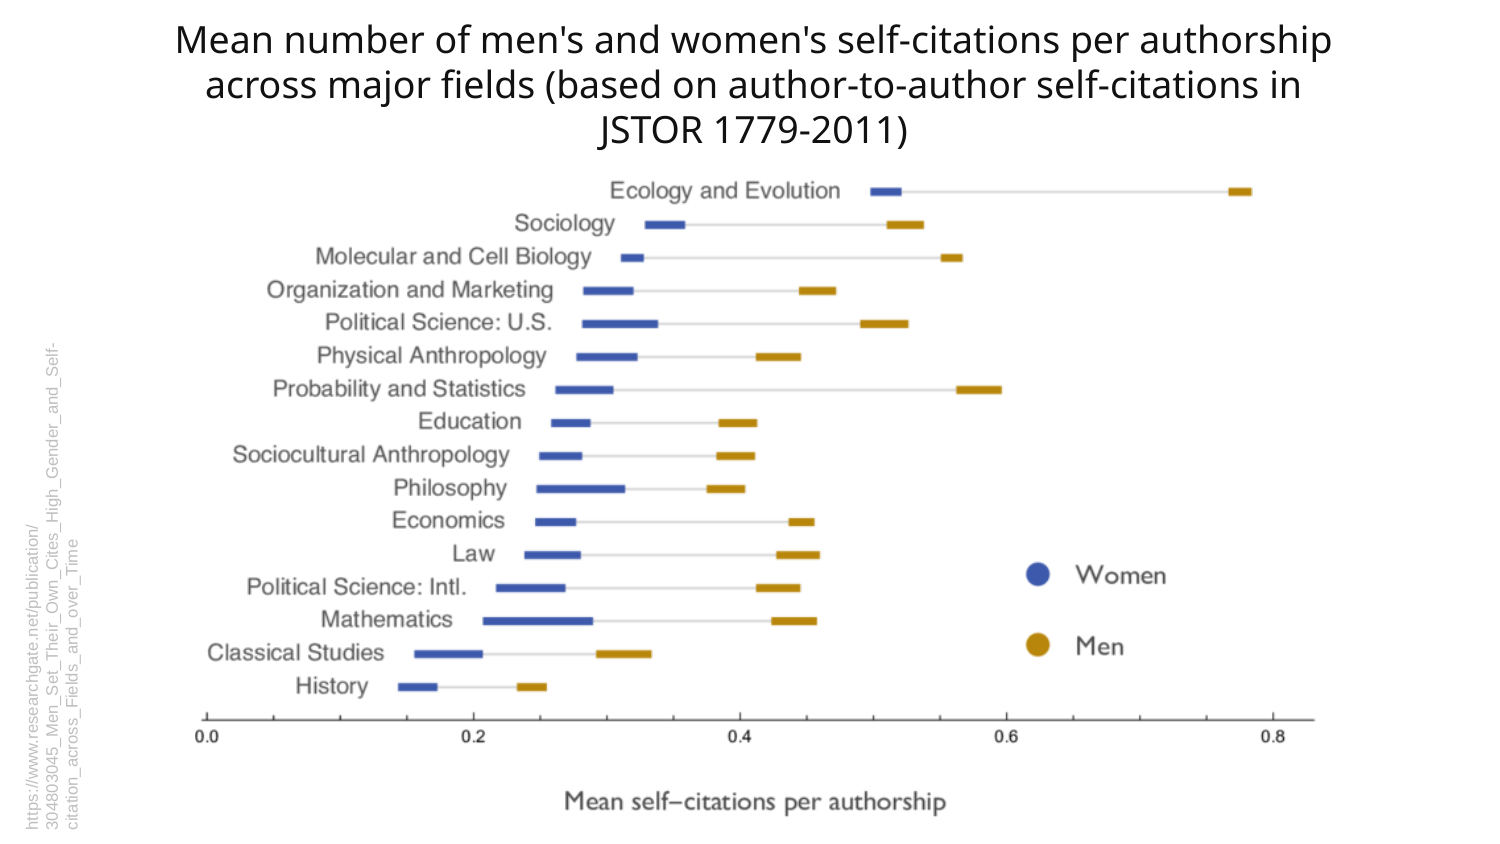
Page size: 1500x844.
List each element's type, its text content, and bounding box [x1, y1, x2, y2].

text_box https://www.researchgate.net/publication/304803045_Men_Set_Their_Own_Cites_High_Gender_and_Self-citation_across_Fields_and_over_Time [13, 95, 89, 844]
picture [195, 149, 1316, 820]
text_box Mean number of men's and women's self-citations per authorship across major fields (based on author-to-author self-citations in JSTOR 1779-2011) [139, 8, 1369, 159]
